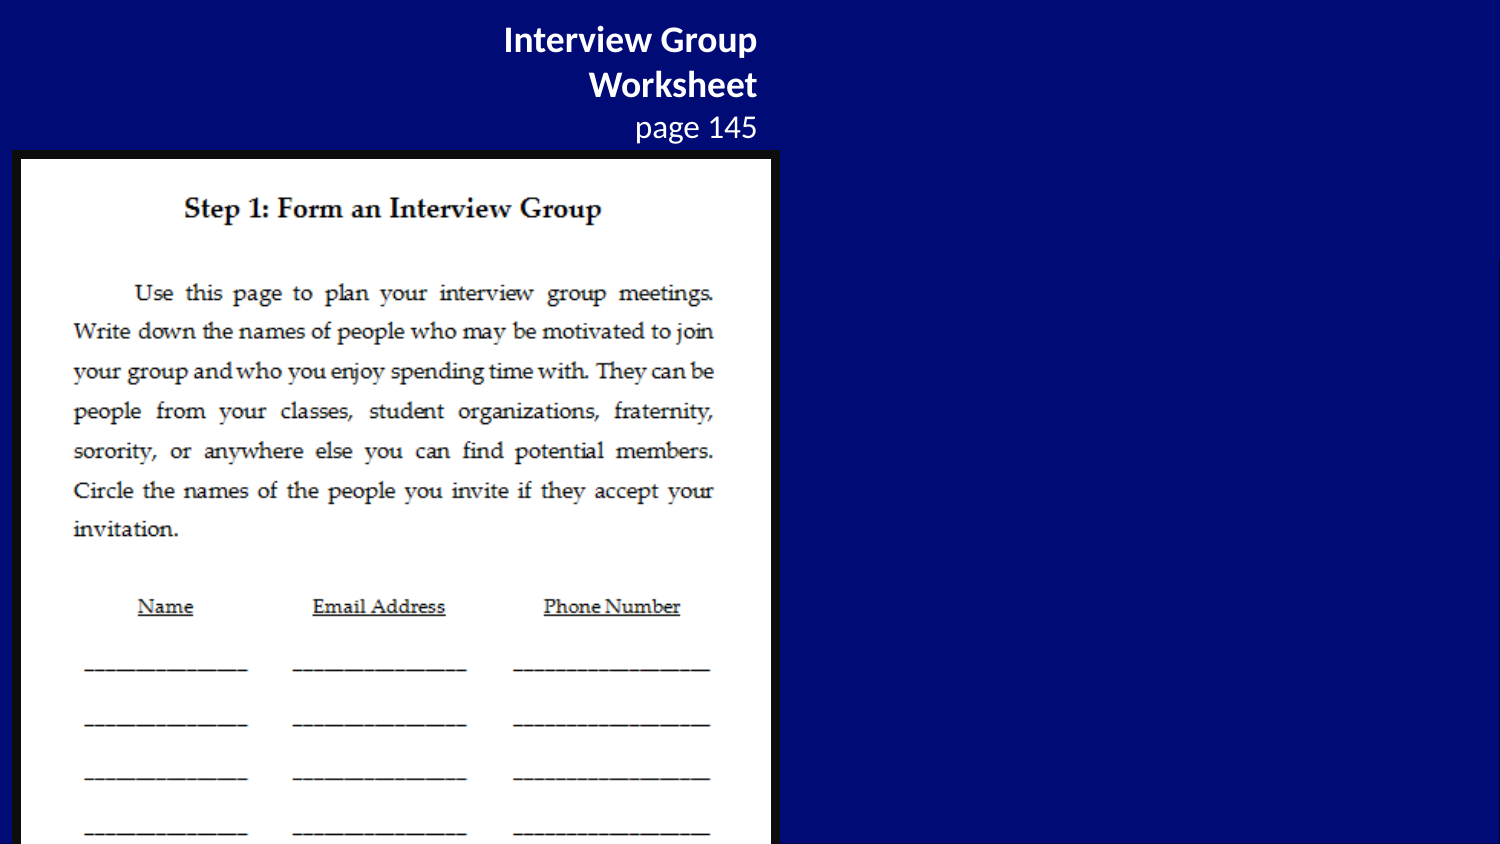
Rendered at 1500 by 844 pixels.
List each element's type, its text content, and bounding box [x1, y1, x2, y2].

text_box [0, 0, 1500, 260]
picture [20, 159, 772, 844]
text_box Interview Group Worksheet page 145 [488, 7, 773, 150]
